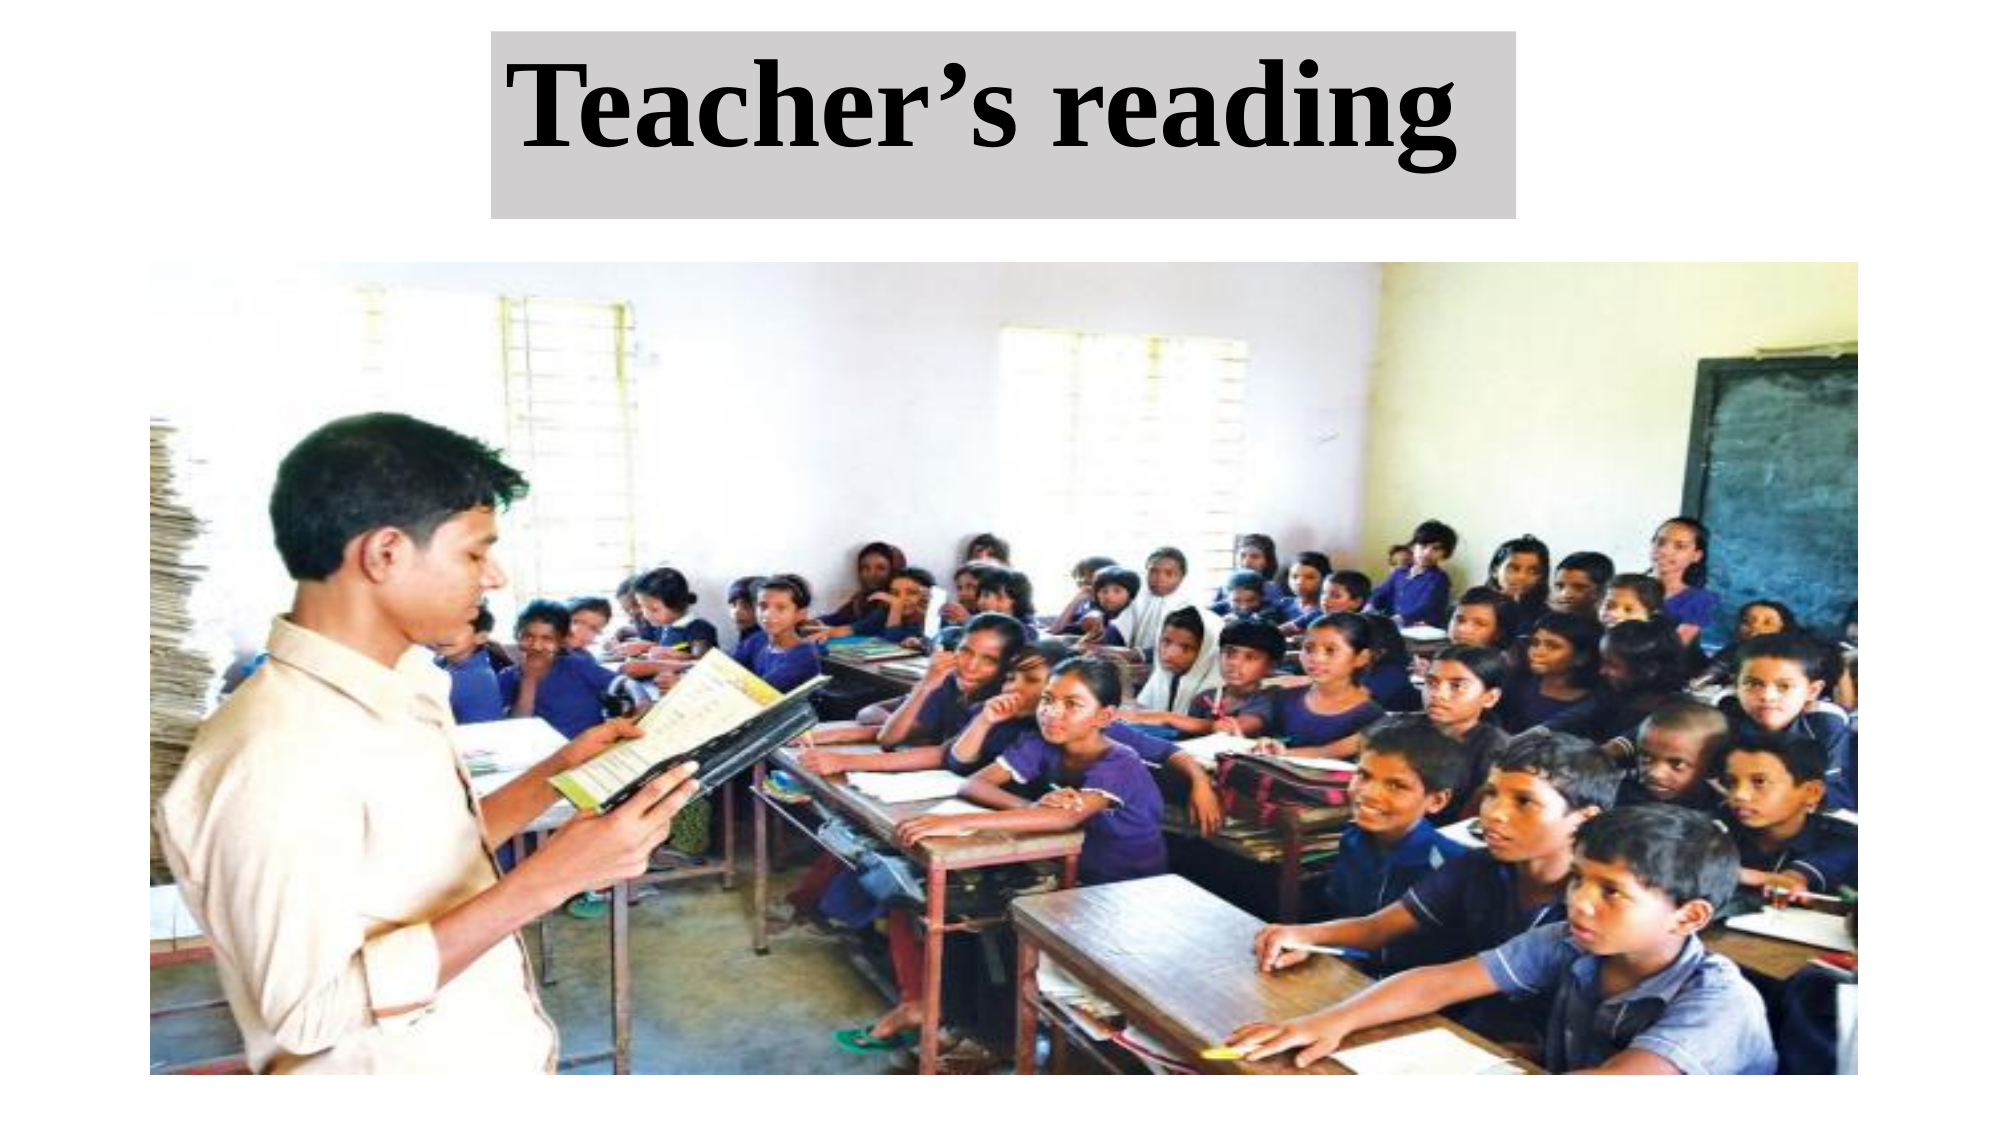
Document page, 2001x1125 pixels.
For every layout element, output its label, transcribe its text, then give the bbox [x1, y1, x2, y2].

text_box Teacher’s reading [491, 31, 1517, 219]
picture [149, 262, 1858, 1075]
